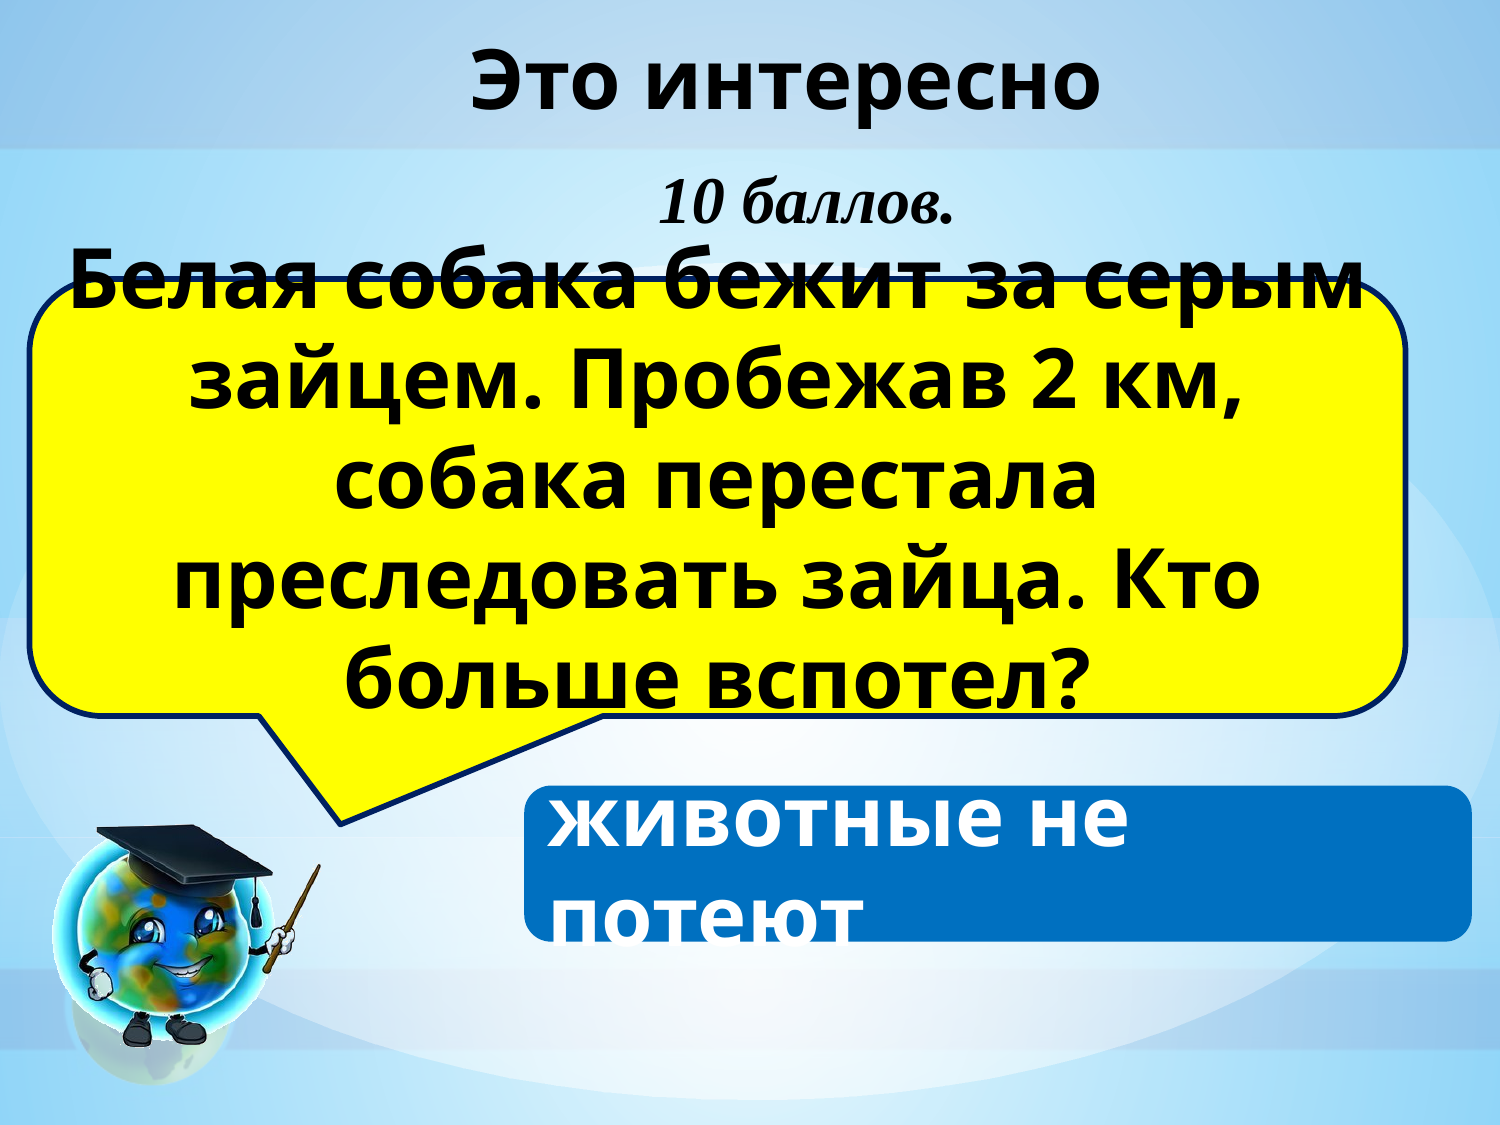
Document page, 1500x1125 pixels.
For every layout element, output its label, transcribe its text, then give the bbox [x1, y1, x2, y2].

text_box Это интересно [454, 19, 1128, 134]
text_box 10 баллов. [177, 149, 1455, 499]
text_box Белая собака бежит за серым зайцем. Пробежав 2 км, собака перестала преследовать зайца. Кто больше вспотел? [28, 277, 1407, 826]
picture [24, 810, 331, 1059]
text_box животные не потеют [524, 785, 1472, 942]
